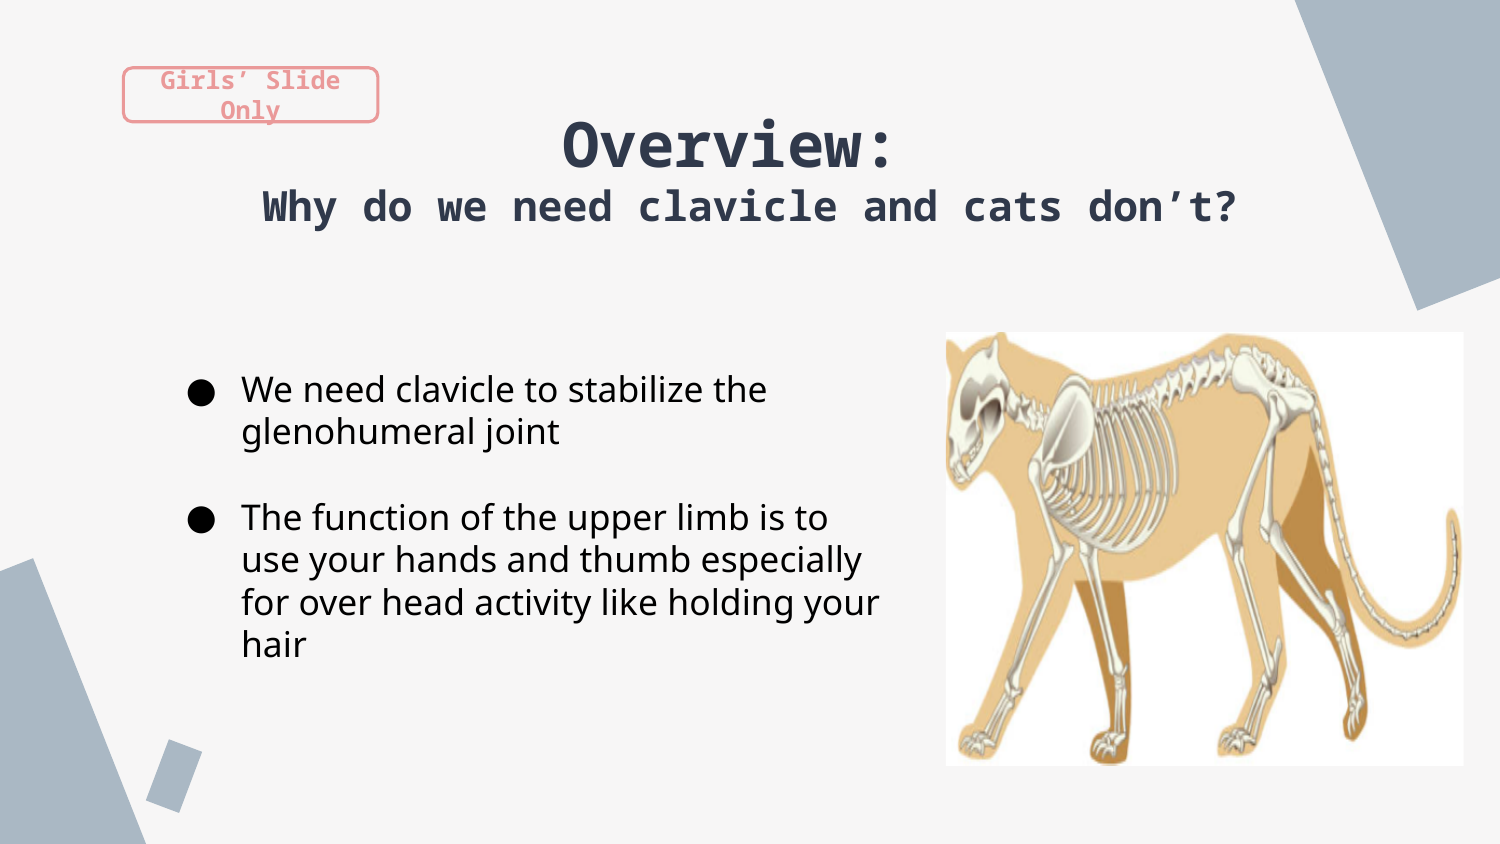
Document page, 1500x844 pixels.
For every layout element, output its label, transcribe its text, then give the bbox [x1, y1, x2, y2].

text_box We need clavicle to stabilize the glenohumeral joint The function of the upper limb is to use your hands and thumb especially for over head activity like holding your hair [151, 352, 909, 680]
title Overview: Why do we need clavicle and cats don’t? [143, 90, 1357, 169]
picture [945, 332, 1464, 767]
text_box Girls’ Slide Only [123, 67, 378, 122]
